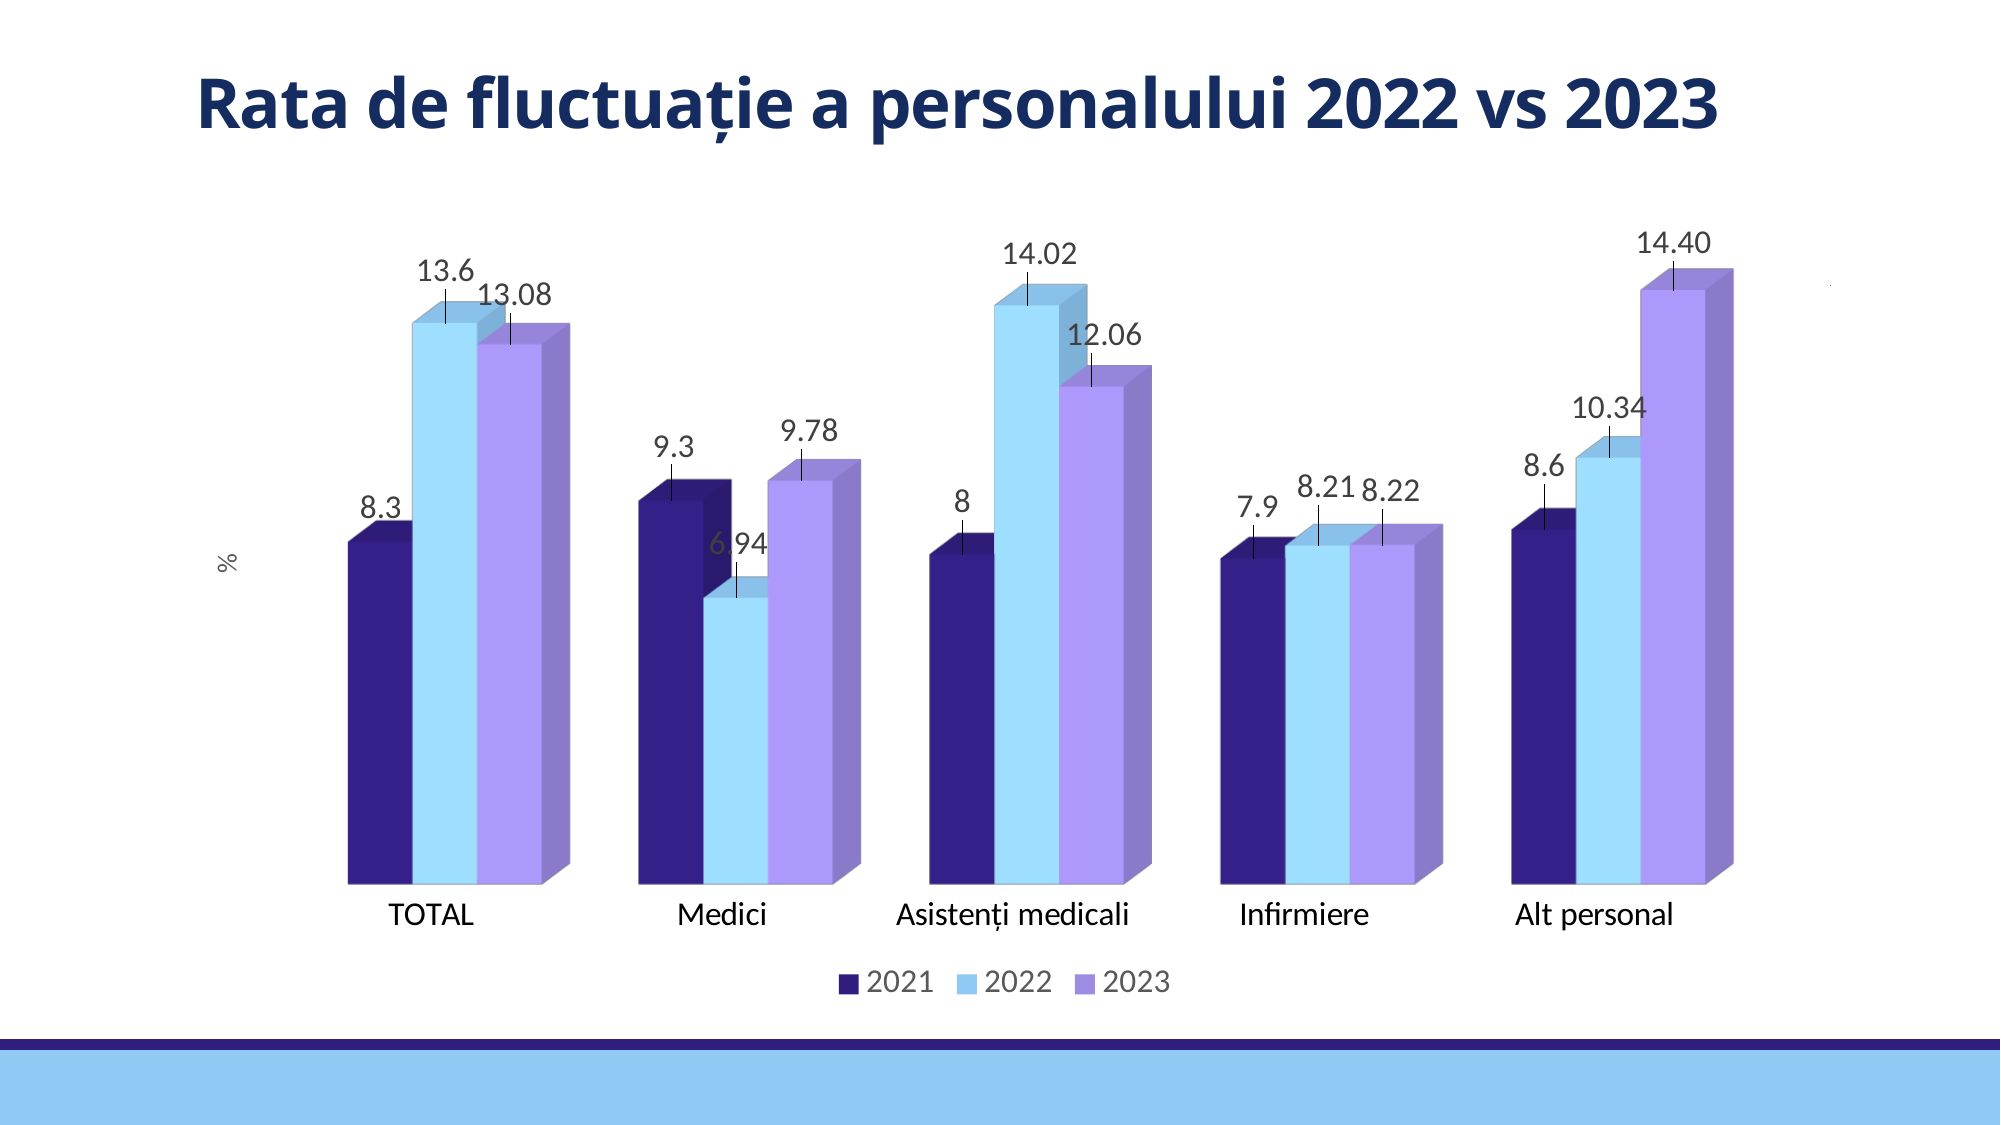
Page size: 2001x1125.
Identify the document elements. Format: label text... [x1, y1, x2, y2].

chart [179, 175, 1831, 1009]
title Rata de fluctuație a personalului 2022 vs 2023 [180, 47, 1830, 150]
